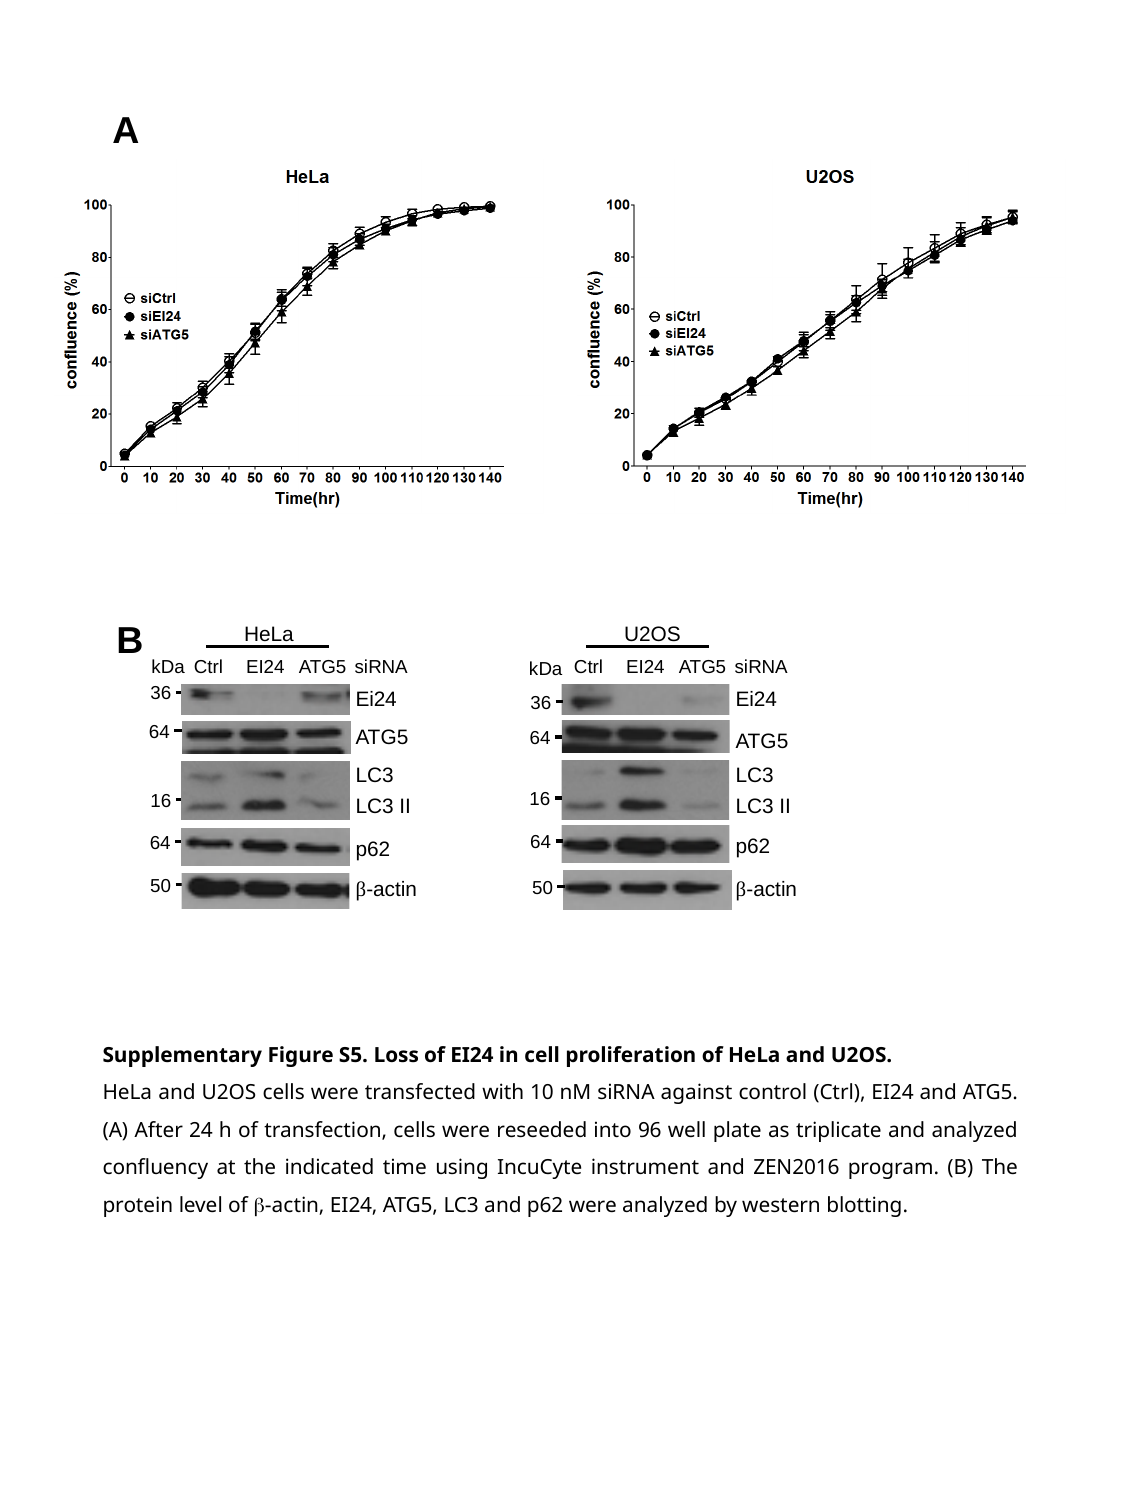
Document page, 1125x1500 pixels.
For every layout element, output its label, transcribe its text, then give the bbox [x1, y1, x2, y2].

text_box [133, 613, 455, 909]
picture [54, 159, 544, 514]
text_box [503, 613, 835, 910]
picture [576, 159, 1066, 514]
text_box B [101, 608, 159, 668]
text_box Supplementary Figure S5. Loss of EI24 in cell proliferation of HeLa and U2OS. HeLa and U2OS cells were transfected with 10 nM siRNA against control (Ctrl), EI24 and ATG5. (A) After 24 h of transfection, cells were reseeded into 96 well plate as triplicate and analyzed confluency at the indicated time using IncuCyte instrument and ZEN2016 program. (B) The protein level of -actin, EI24, ATG5, LC3 and p62 were analyzed by western blotting. [87, 1021, 1033, 1262]
text_box A [97, 98, 155, 157]
